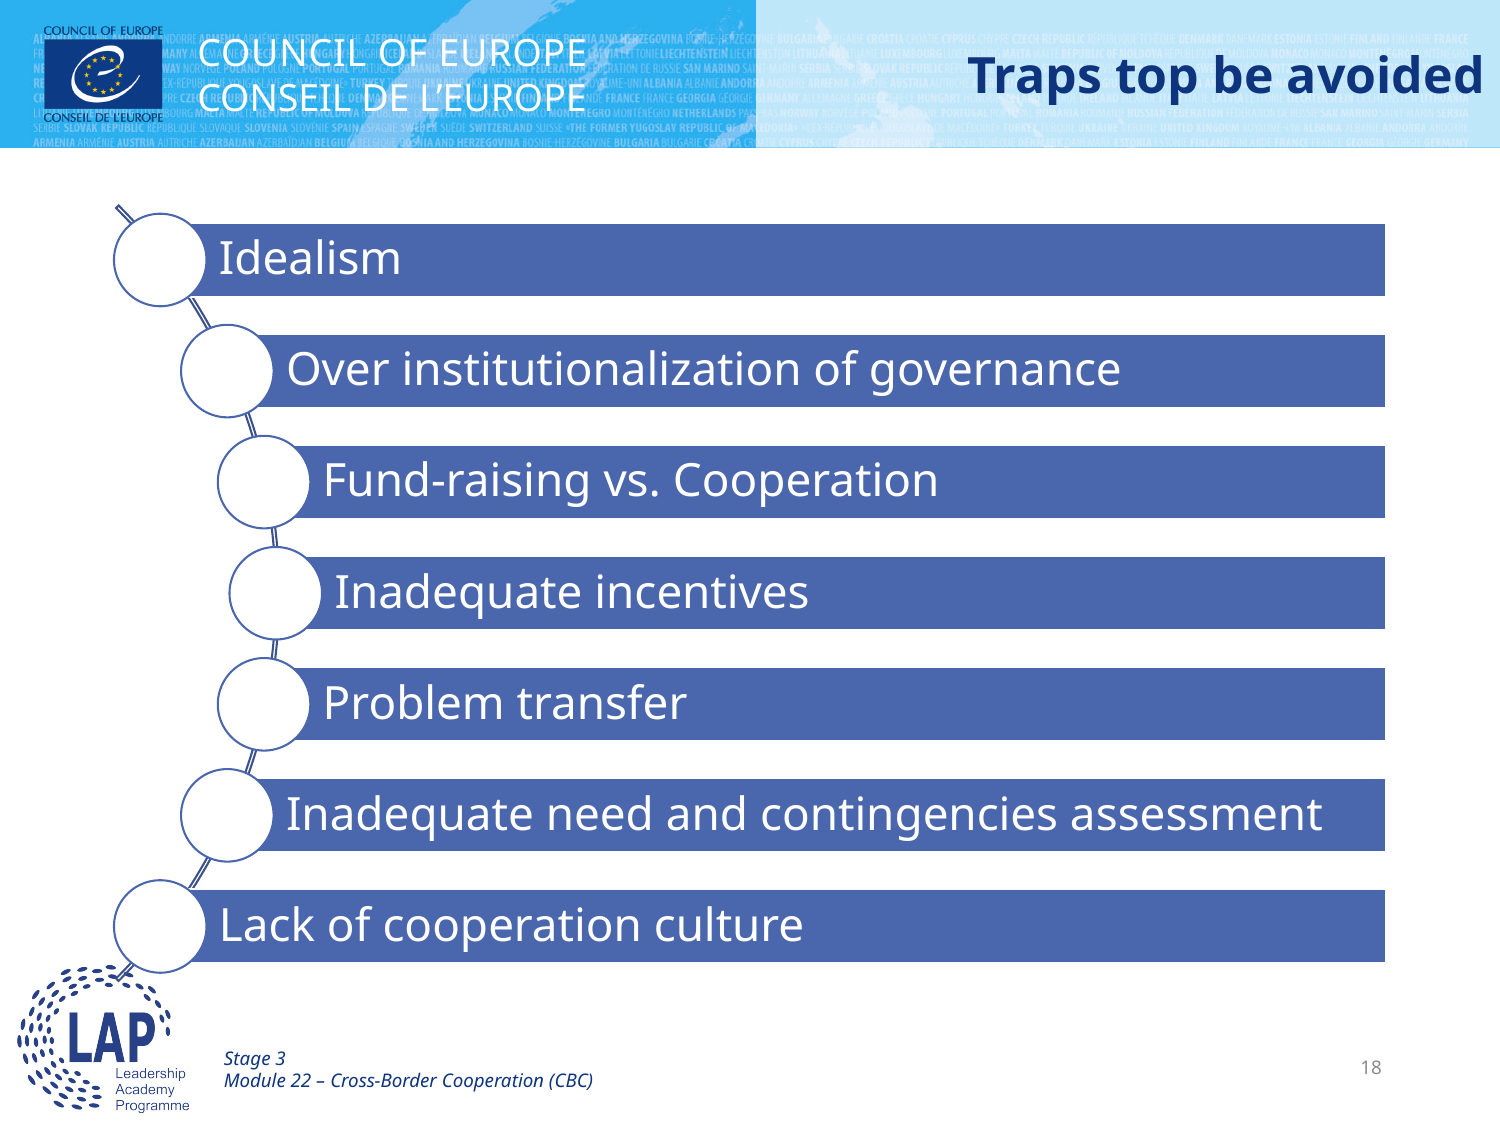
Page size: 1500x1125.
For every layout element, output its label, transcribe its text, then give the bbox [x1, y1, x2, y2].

slide_number 18 [1313, 1039, 1397, 1099]
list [103, 185, 1397, 1001]
picture [17, 965, 189, 1113]
picture [0, 0, 756, 148]
footer Stage 3 Module 22 – Cross-Border Cooperation (CBC) [209, 1039, 946, 1099]
title Traps top be avoided [756, 0, 1500, 148]
